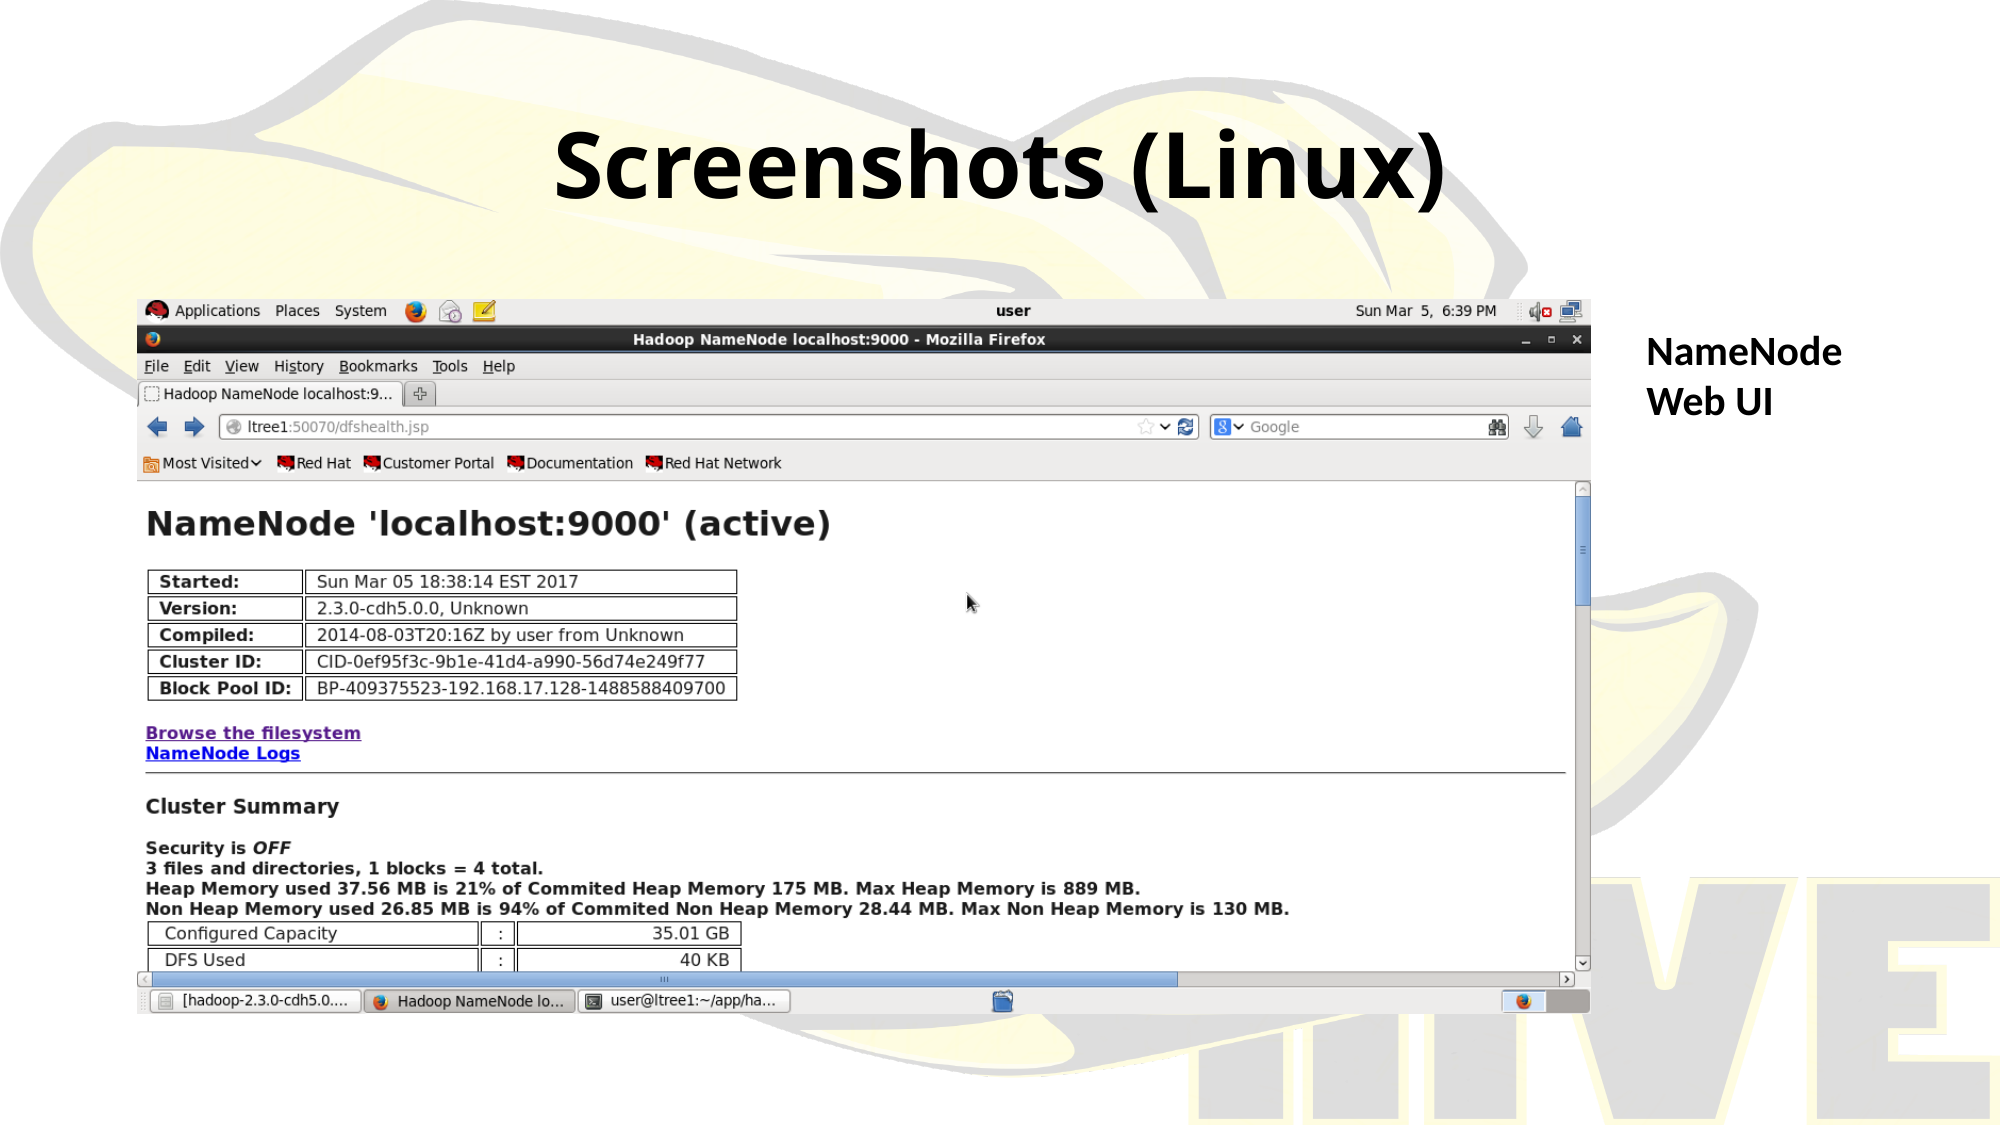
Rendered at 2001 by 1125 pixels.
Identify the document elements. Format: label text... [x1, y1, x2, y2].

title Screenshots (Linux) [137, 59, 1863, 278]
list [137, 299, 1591, 1014]
text_box NameNode Web UI [1631, 316, 1941, 431]
